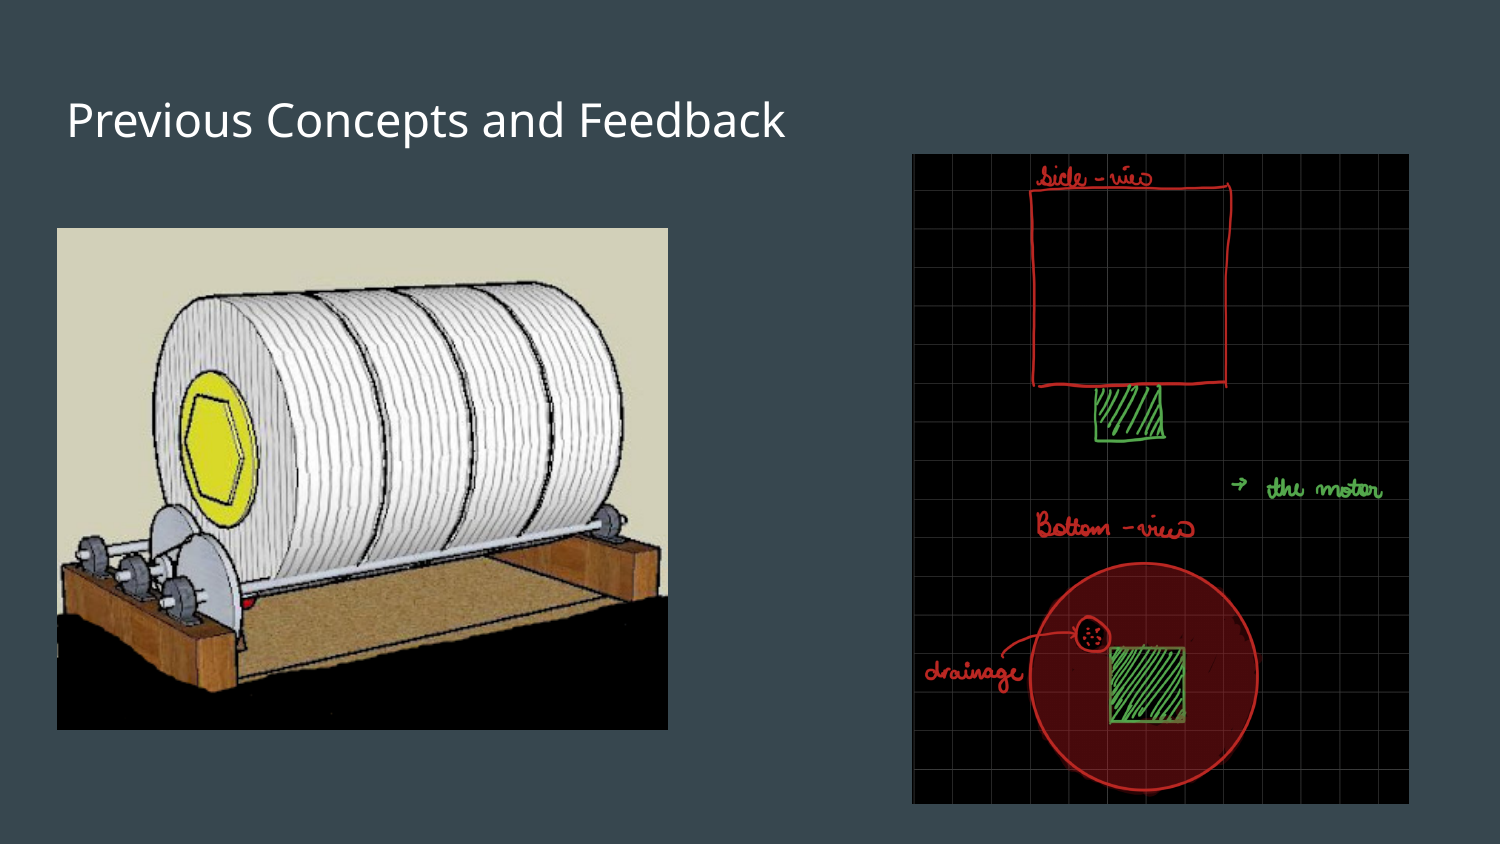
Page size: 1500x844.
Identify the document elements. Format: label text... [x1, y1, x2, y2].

picture [57, 228, 668, 731]
picture [912, 154, 1410, 804]
title Previous Concepts and Feedback [51, 72, 1449, 167]
